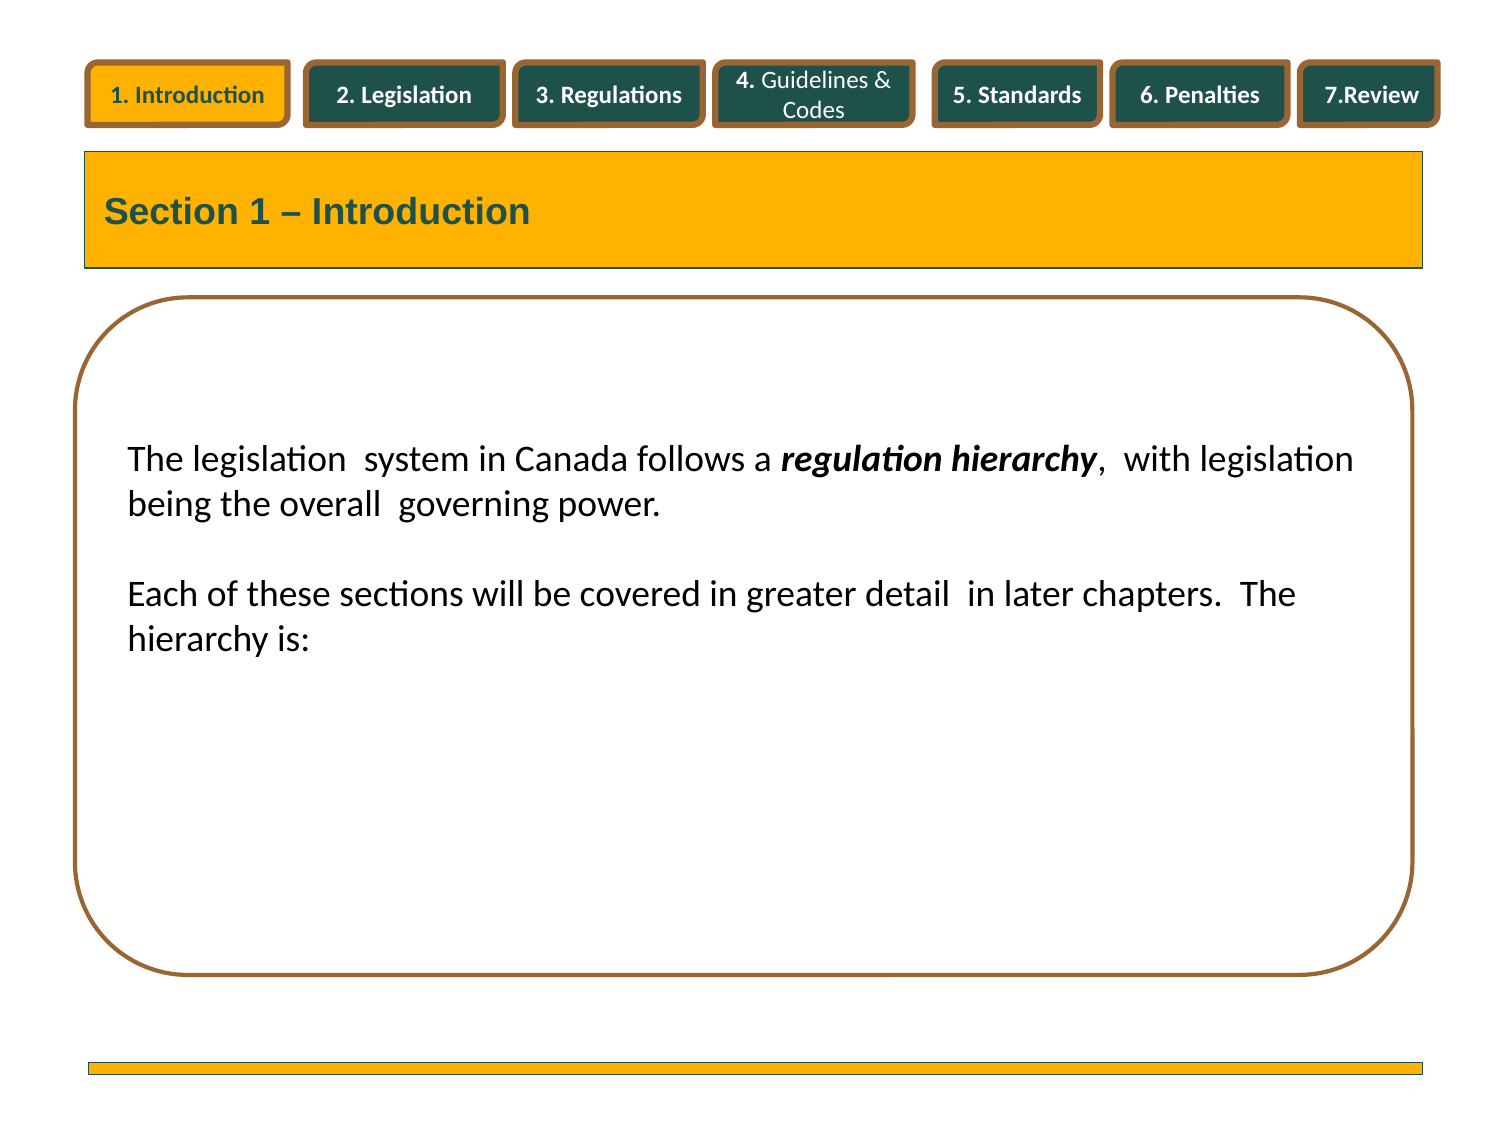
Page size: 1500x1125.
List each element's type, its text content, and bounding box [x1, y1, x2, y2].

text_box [84, 62, 1438, 269]
text_box [87, 1060, 1424, 1077]
text_box The legislation system in Canada follows a regulation hierarchy, with legislation being the overall governing power. Each of these sections will be covered in greater detail in later chapters. The hierarchy is: [112, 426, 1410, 735]
text_box [72, 295, 1415, 978]
